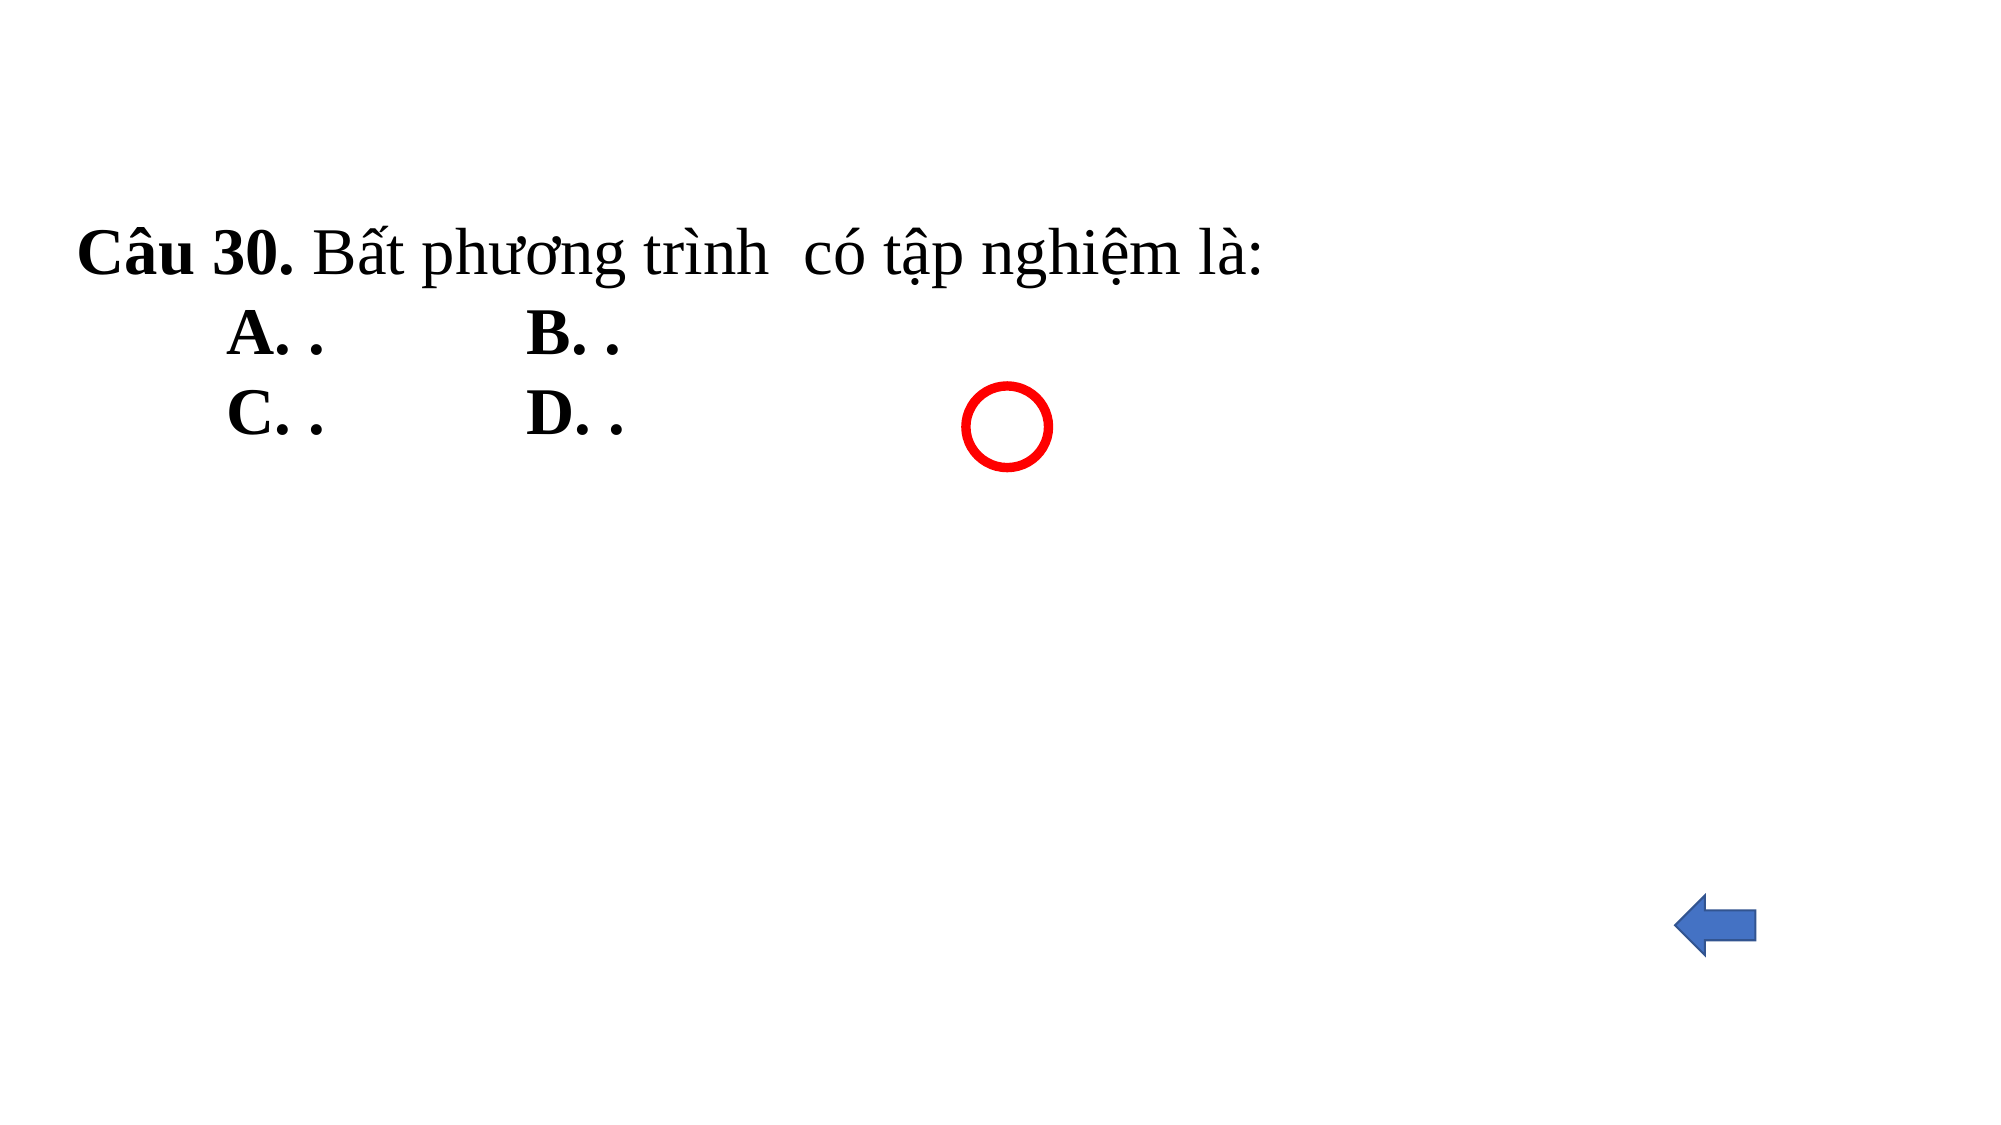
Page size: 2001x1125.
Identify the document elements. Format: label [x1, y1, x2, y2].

text_box [1673, 893, 1757, 958]
text_box [964, 384, 1050, 469]
